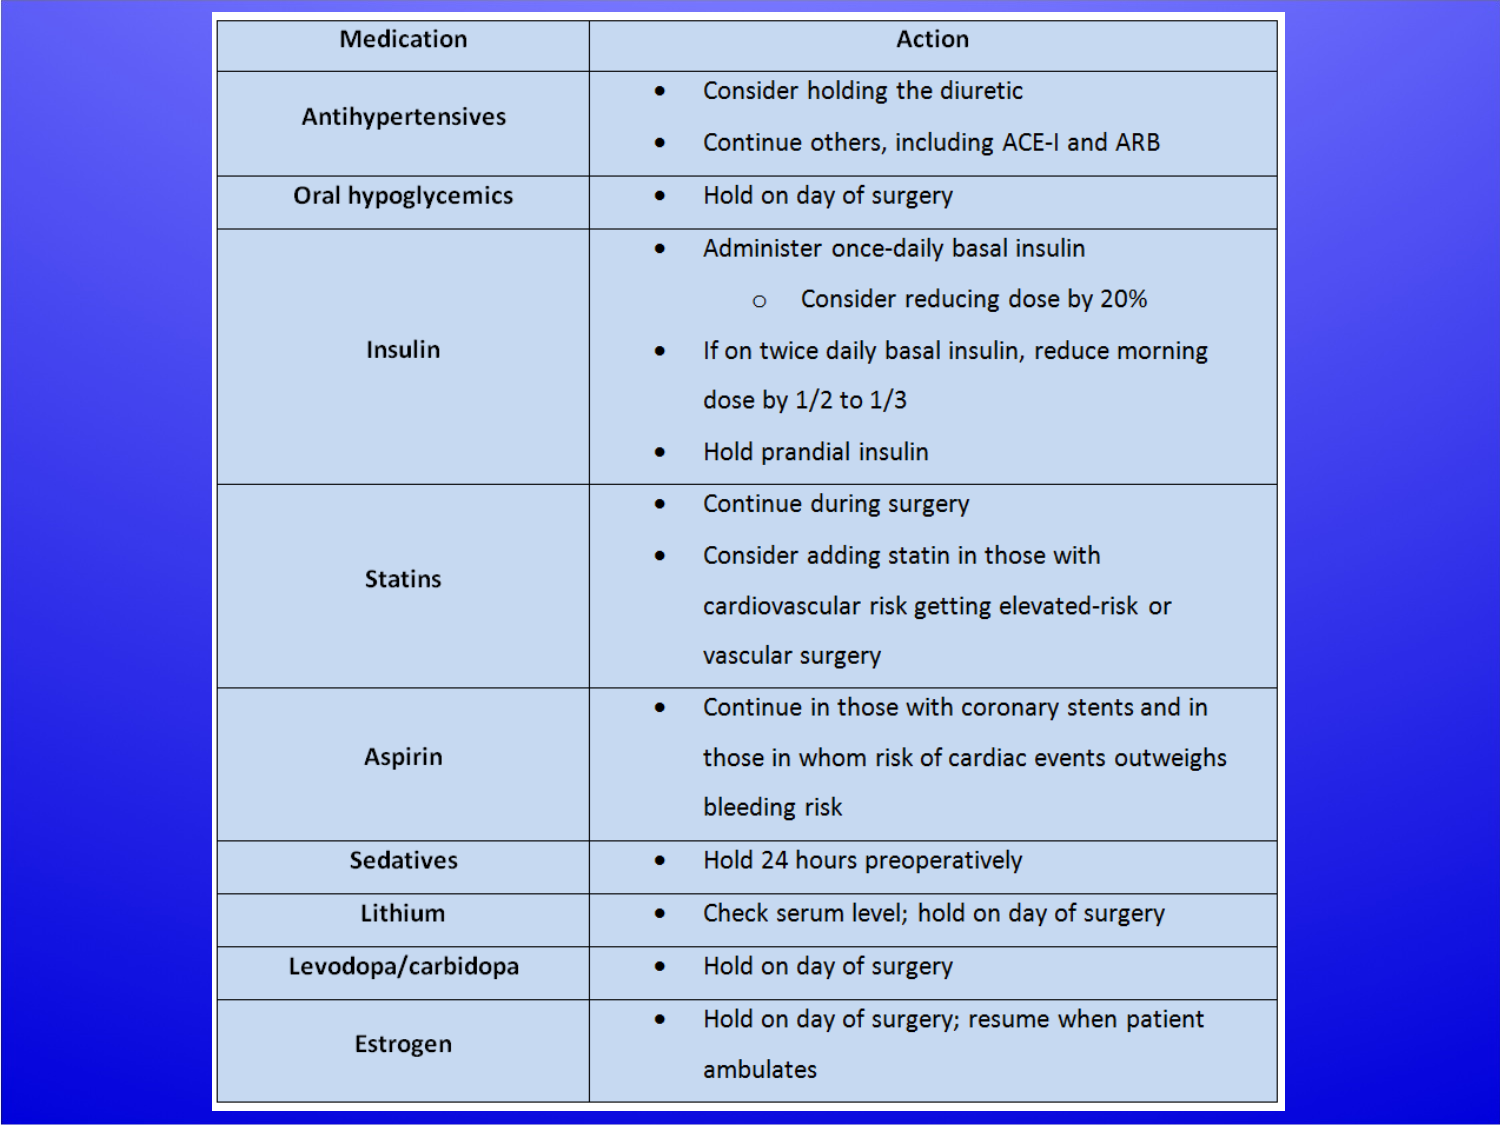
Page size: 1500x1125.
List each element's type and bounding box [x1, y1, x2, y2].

picture [0, 0, 1500, 1125]
list [212, 12, 1285, 1112]
